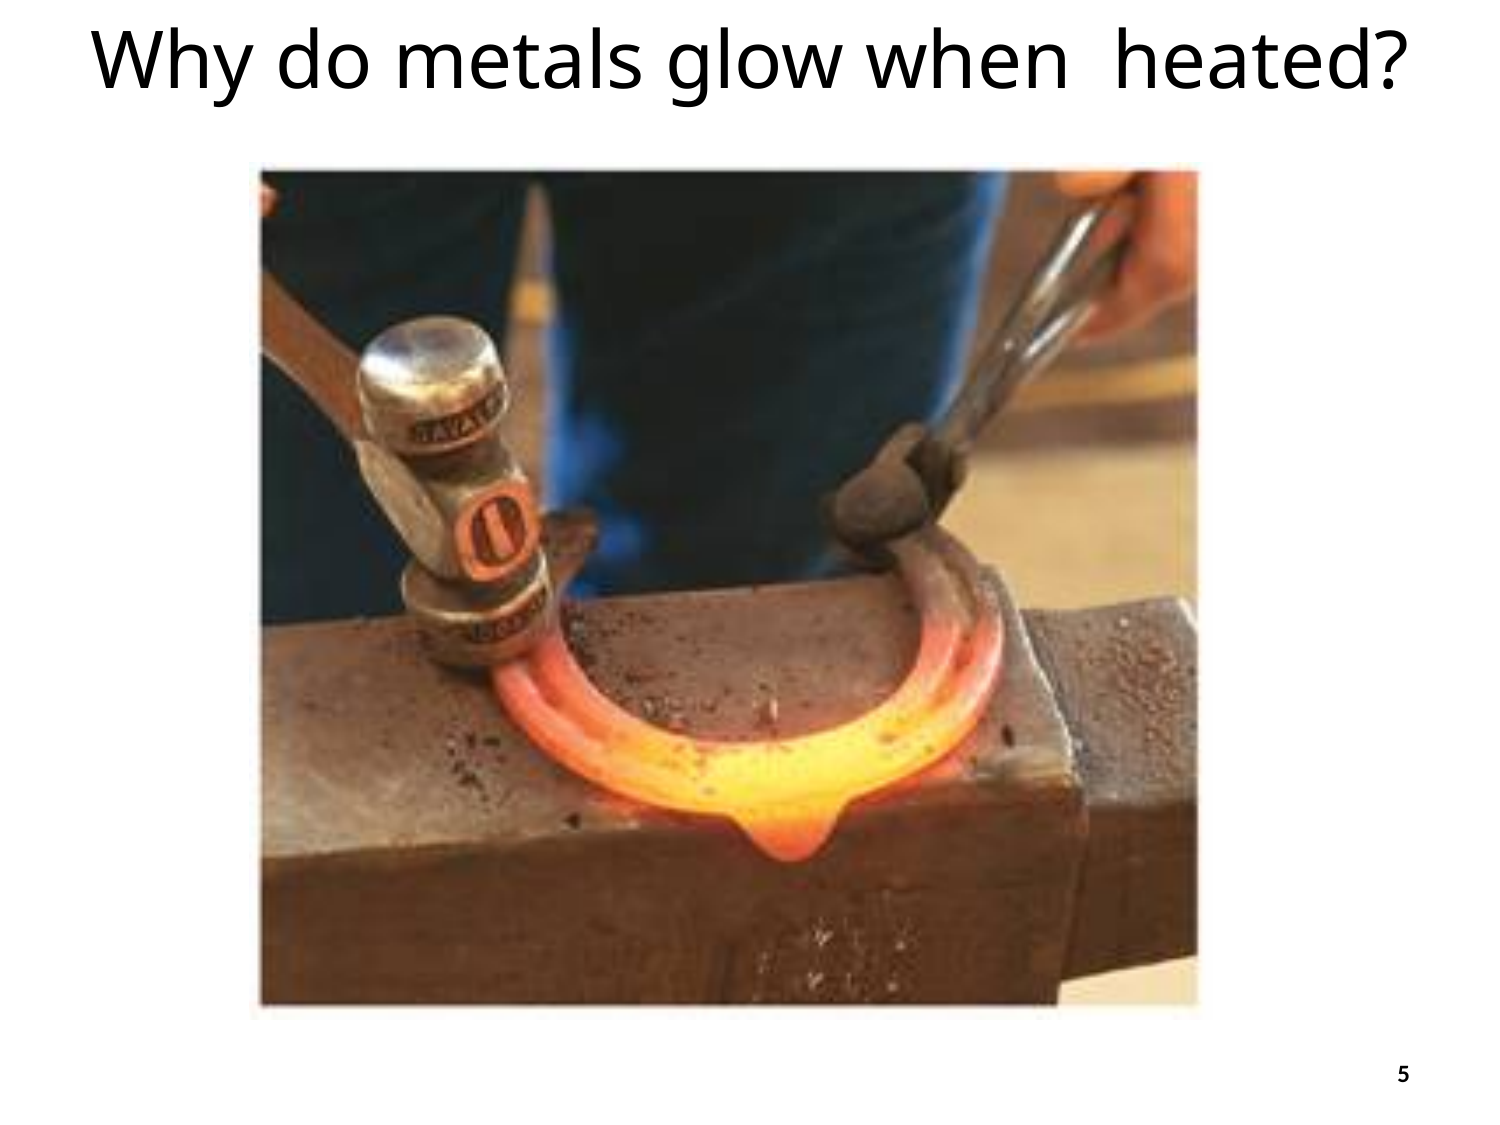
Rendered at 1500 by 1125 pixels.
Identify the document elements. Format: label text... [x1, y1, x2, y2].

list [249, 162, 1213, 1021]
slide_number 5 [1074, 1042, 1425, 1103]
title Why do metals glow when heated? [0, 0, 1500, 113]
